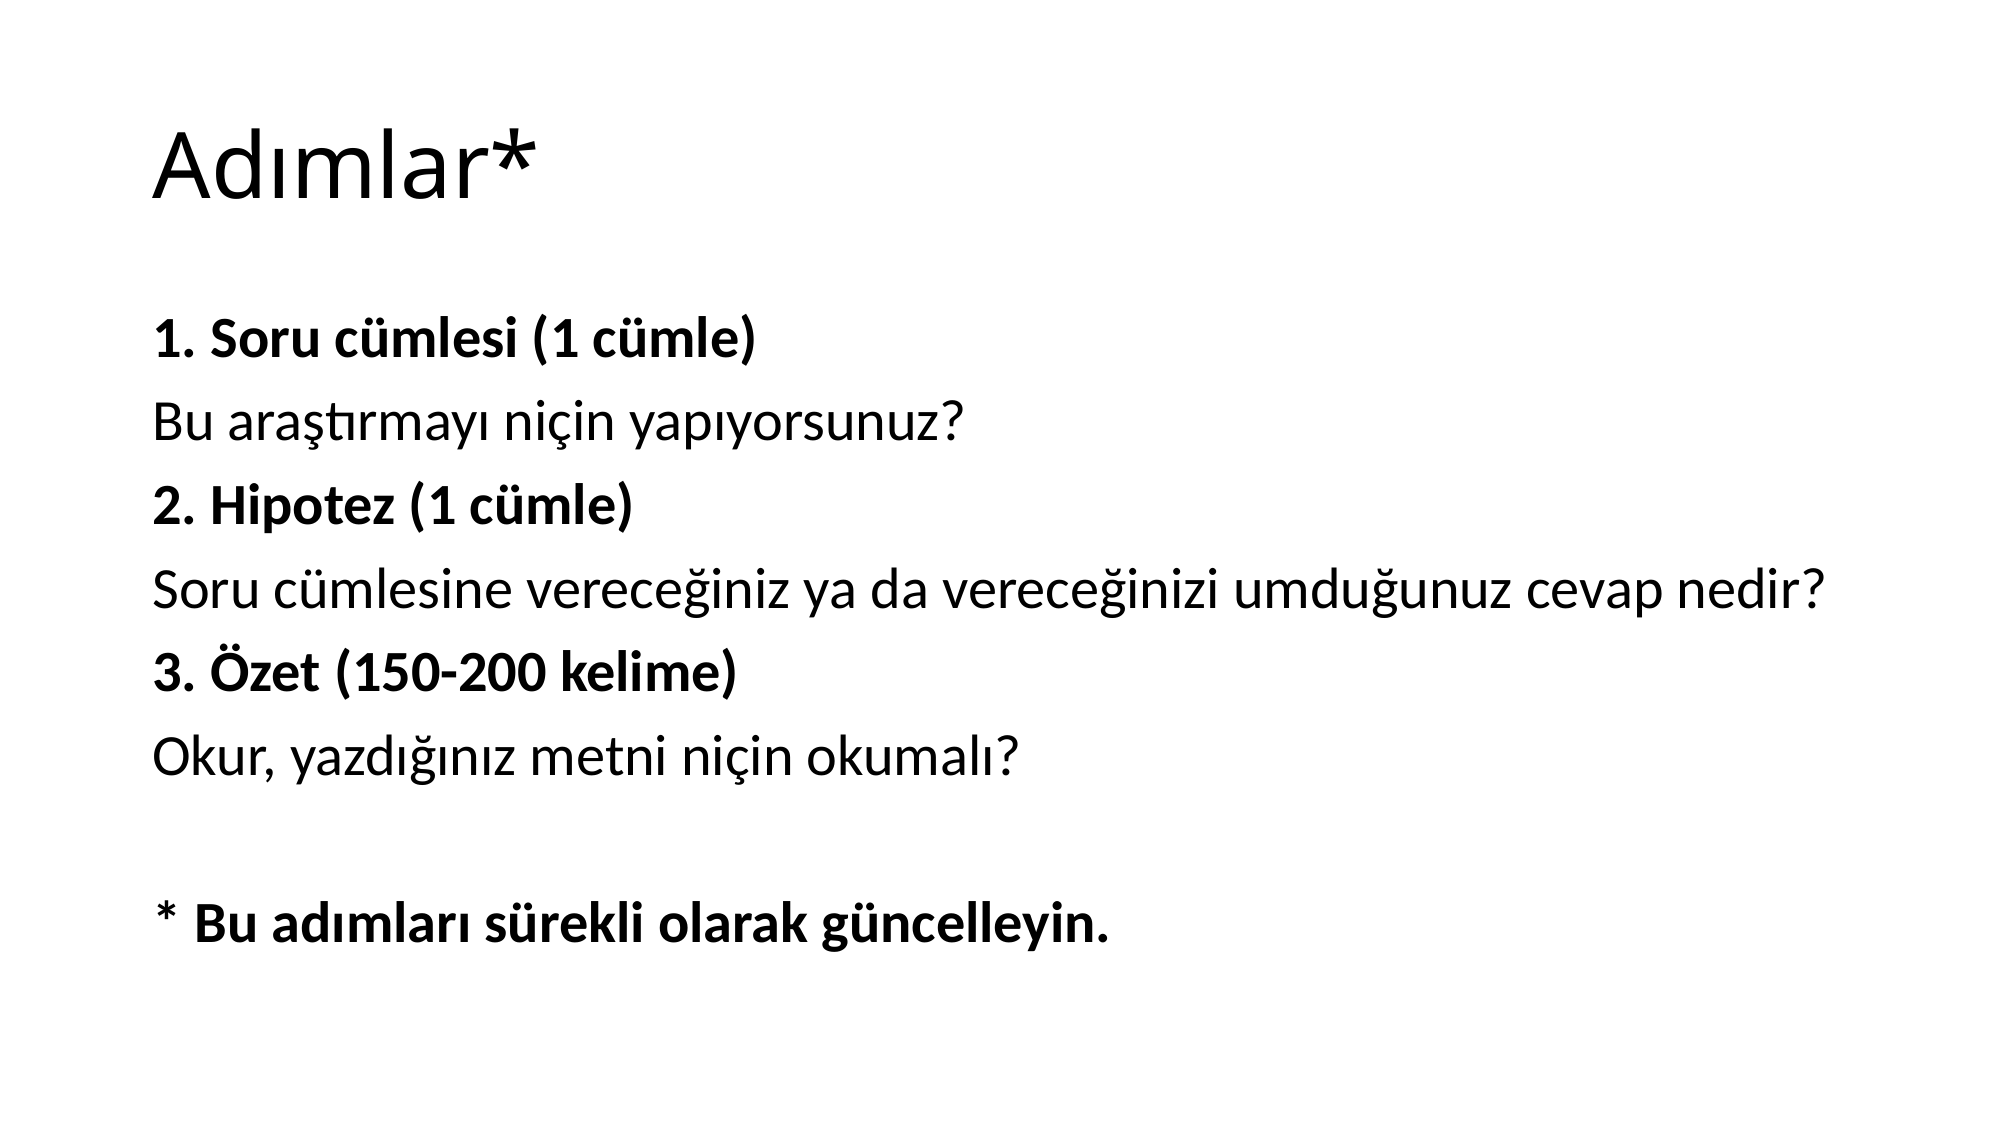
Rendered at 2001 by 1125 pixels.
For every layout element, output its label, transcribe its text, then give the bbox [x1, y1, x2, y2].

list 1. Soru cümlesi (1 cümle) Bu araştırmayı niçin yapıyorsunuz? 2. Hipotez (1 cümle) Soru cümlesine vereceğiniz ya da vereceğinizi umduğunuz cevap nedir? 3. Özet (150-200 kelime) Okur, yazdığınız metni niçin okumalı? * Bu adımları sürekli olarak güncelleyin. [137, 299, 1863, 1014]
title Adımlar* [137, 59, 1863, 278]
